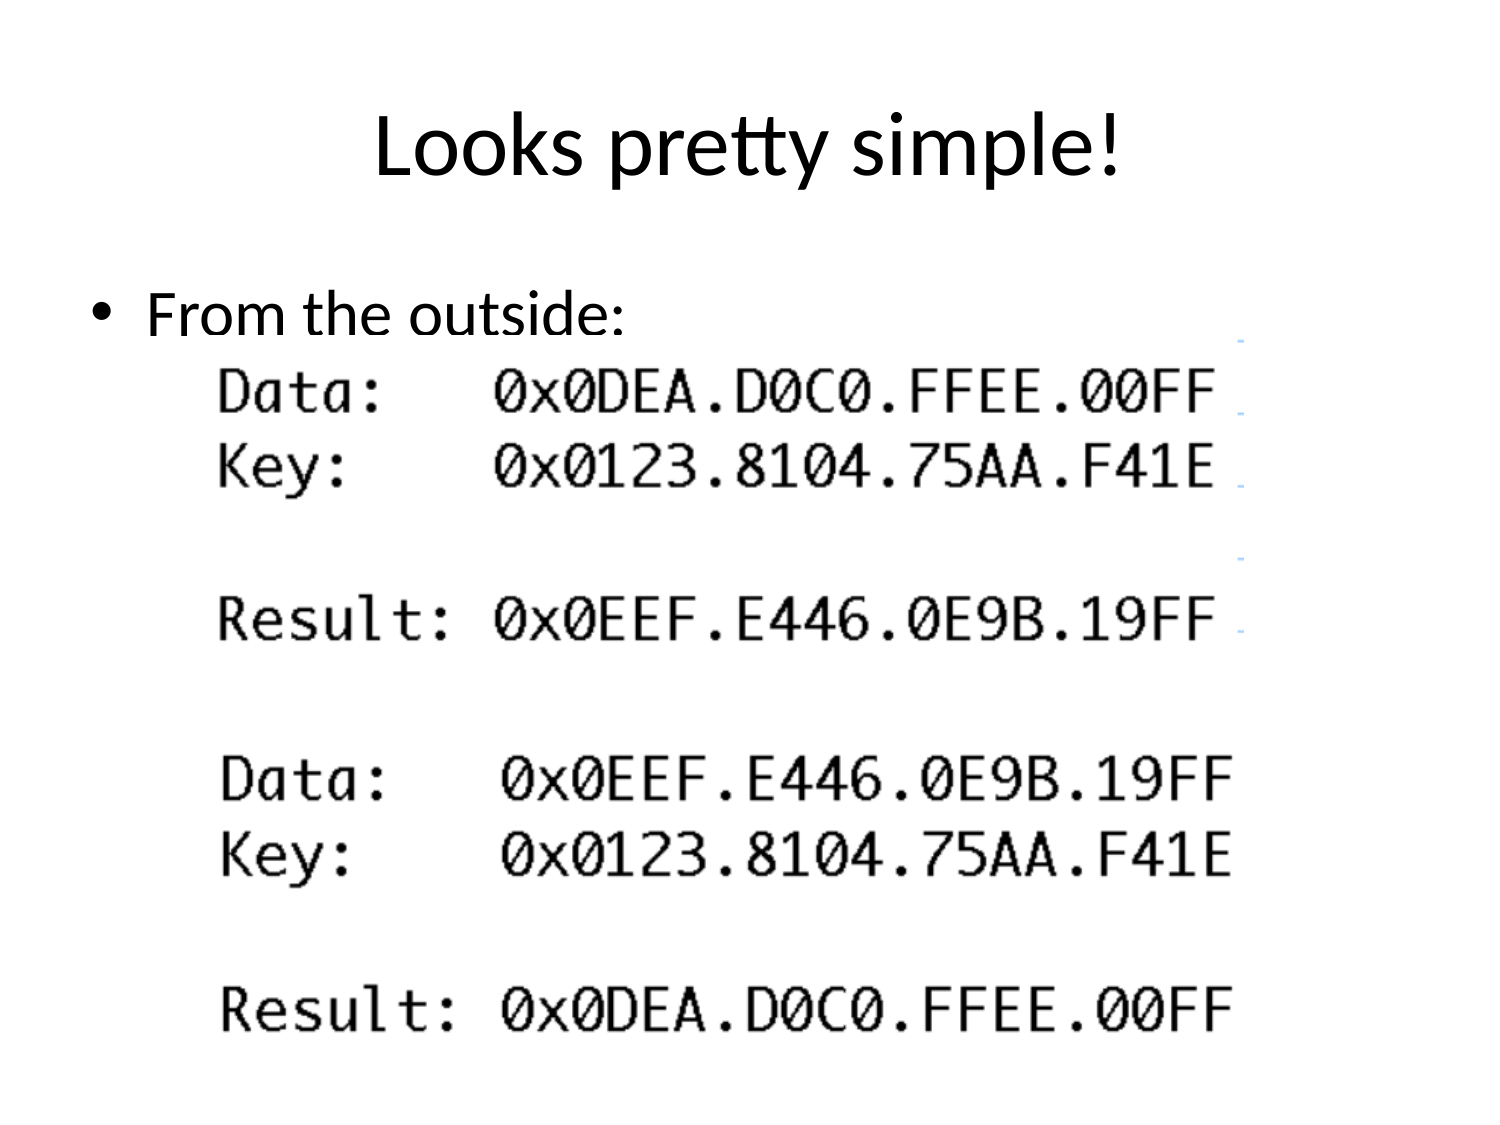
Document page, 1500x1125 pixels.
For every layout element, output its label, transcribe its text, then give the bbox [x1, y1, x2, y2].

title Looks pretty simple! [75, 45, 1425, 233]
picture [191, 335, 1244, 665]
picture [192, 740, 1264, 1054]
list From the outside: [75, 262, 1425, 1005]
